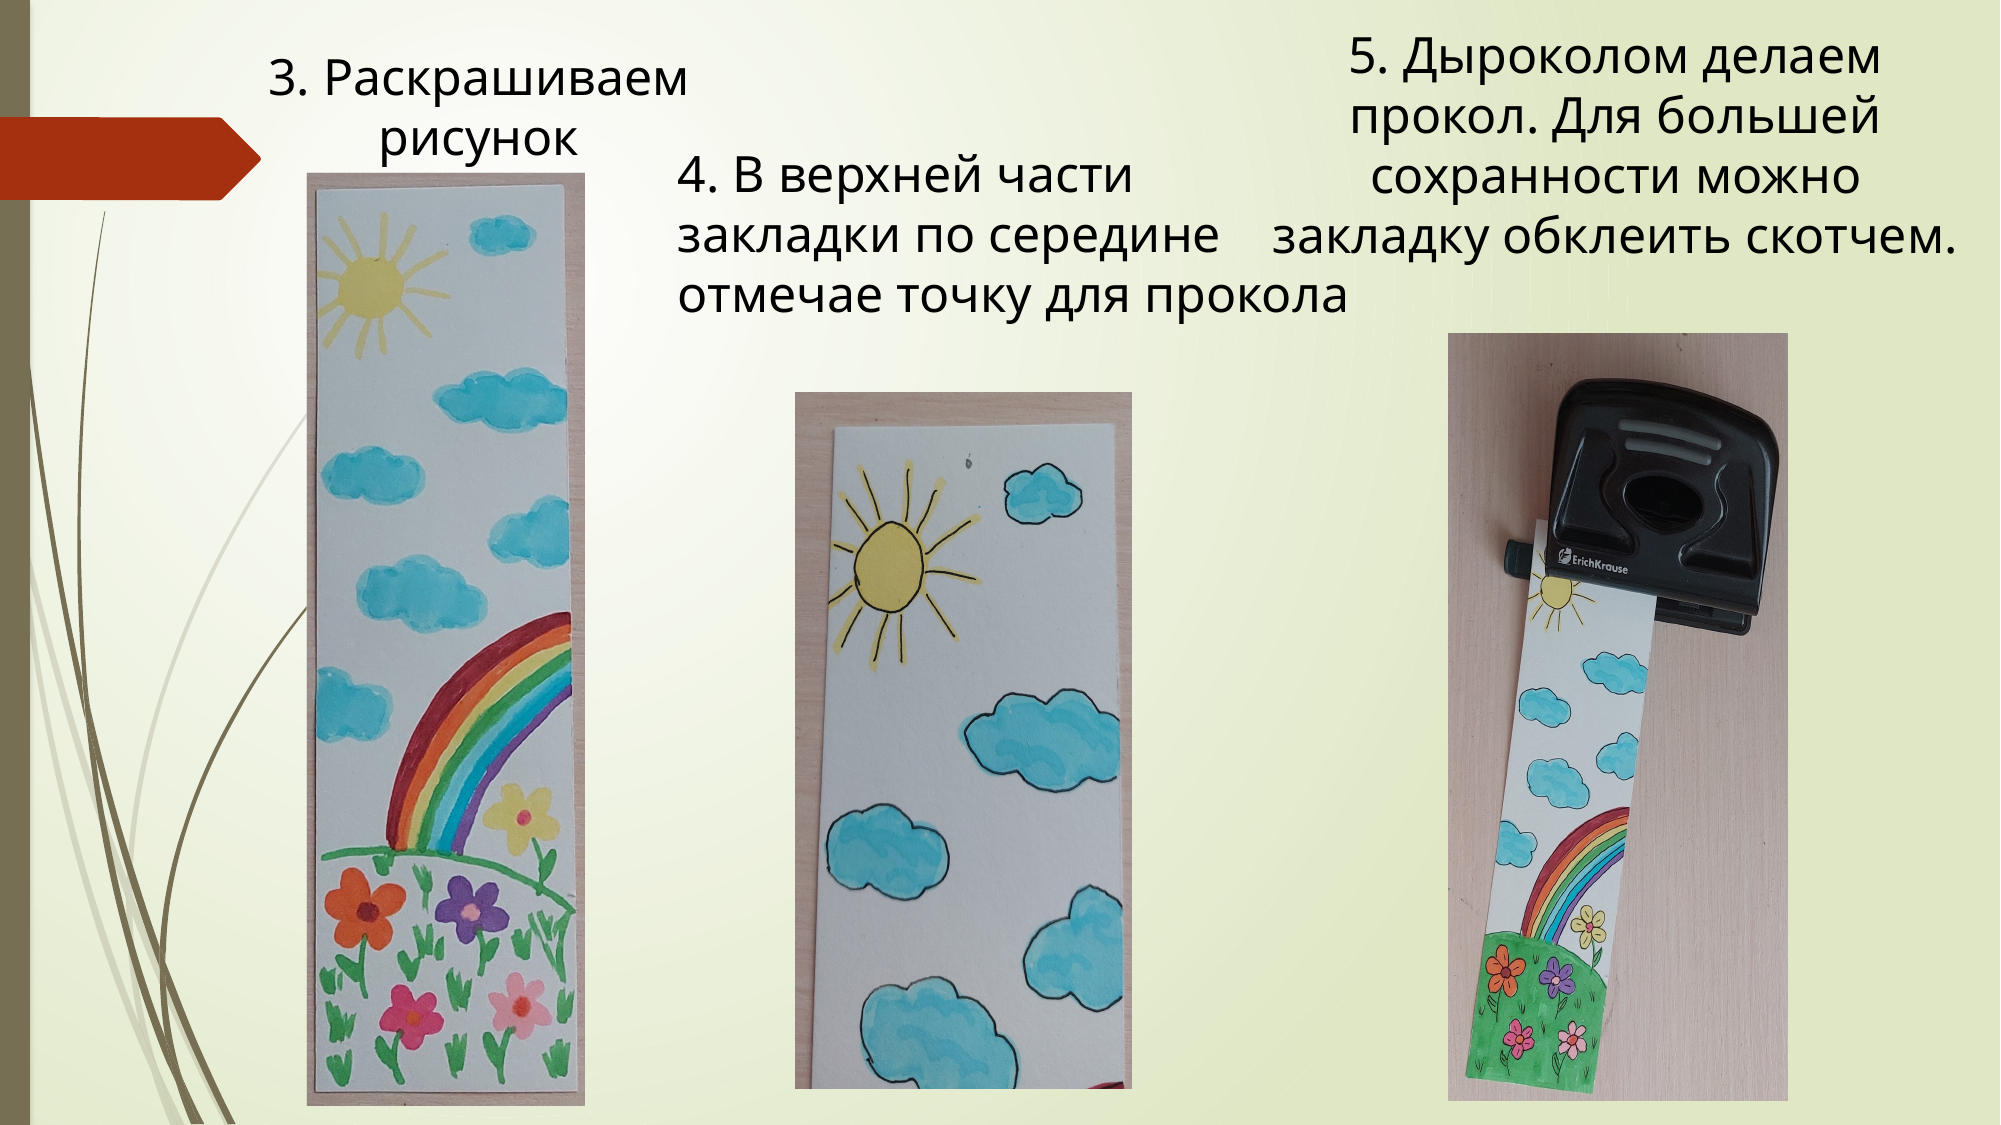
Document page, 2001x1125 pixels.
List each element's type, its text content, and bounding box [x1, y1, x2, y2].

picture [1448, 333, 1788, 1101]
text_box 5. Дыроколом делаем прокол. Для большей сохранности можно закладку обклеить скотчем. [1252, 15, 1979, 271]
text_box 4. В верхней части закладки по середине отмечае точку для прокола [663, 135, 1372, 331]
picture [0, 174, 1132, 1105]
text_box 3. Раскрашиваем рисунок [228, 38, 730, 174]
